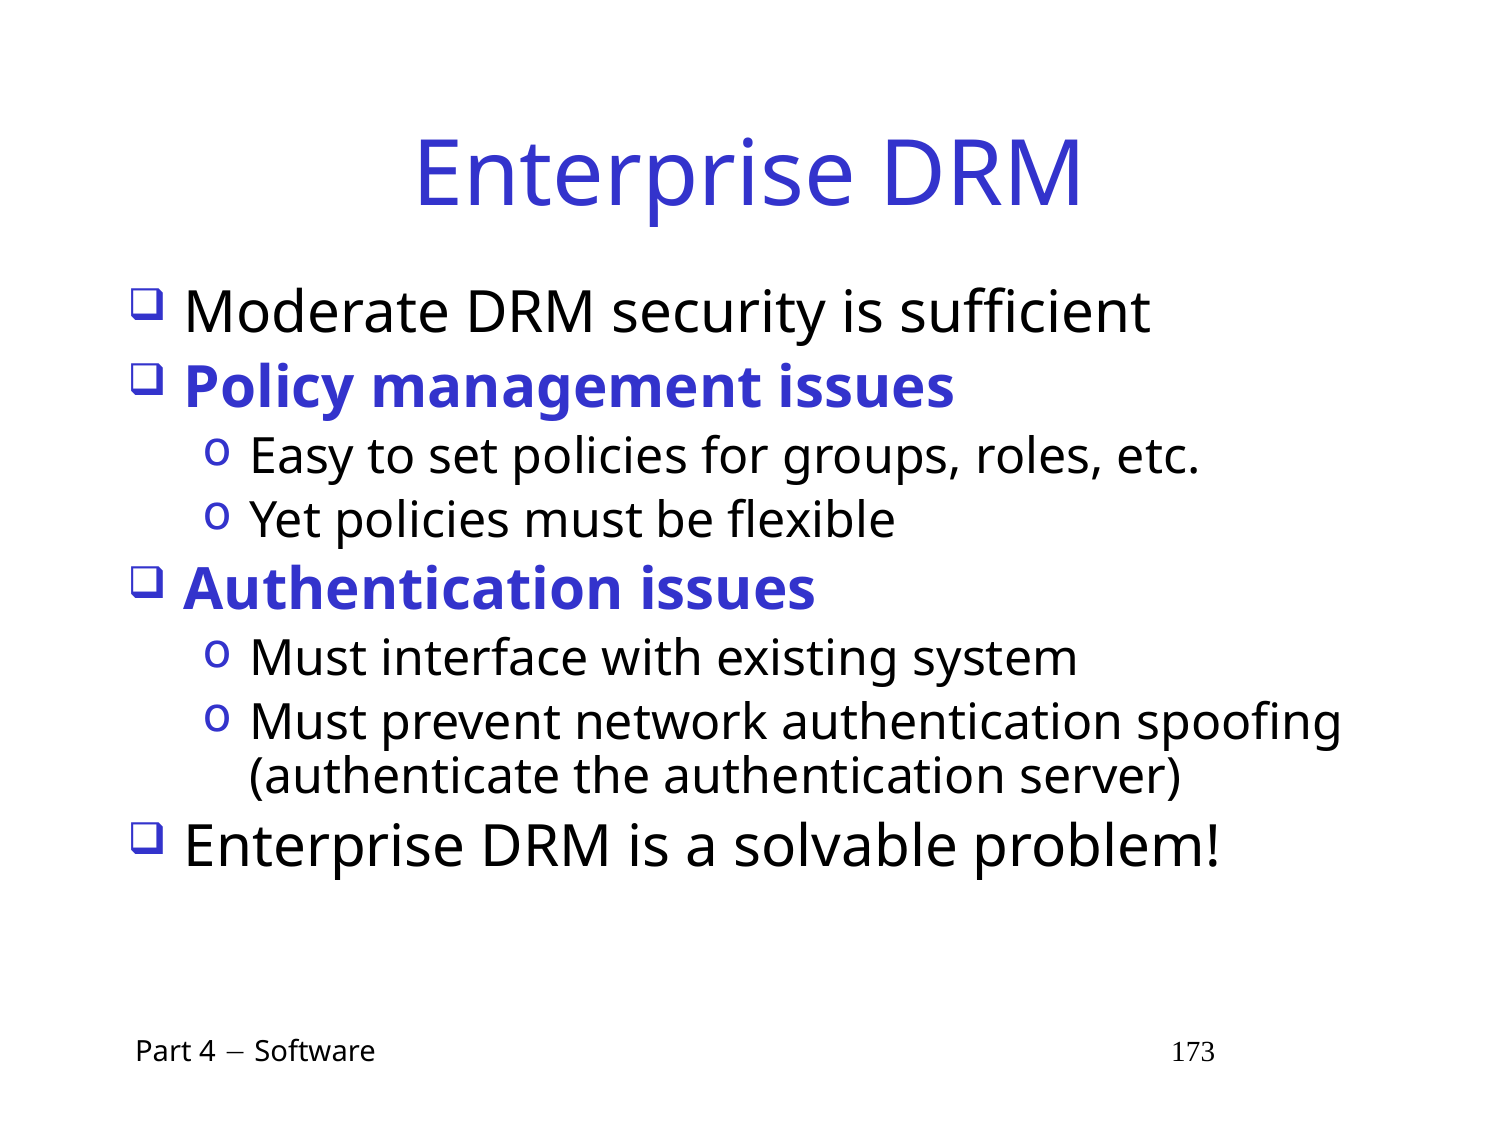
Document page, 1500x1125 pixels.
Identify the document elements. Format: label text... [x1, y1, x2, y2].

title Enterprise DRM [112, 74, 1388, 263]
list Moderate DRM security is sufficient Policy management issues Easy to set policies for groups, roles, etc. Yet policies must be flexible Authentication issues Must interface with existing system Must prevent network authentication spoofing (authenticate the authentication server) Enterprise DRM is a solvable problem! [112, 274, 1388, 1001]
footer Part 4  Software 173 [112, 1024, 1401, 1101]
